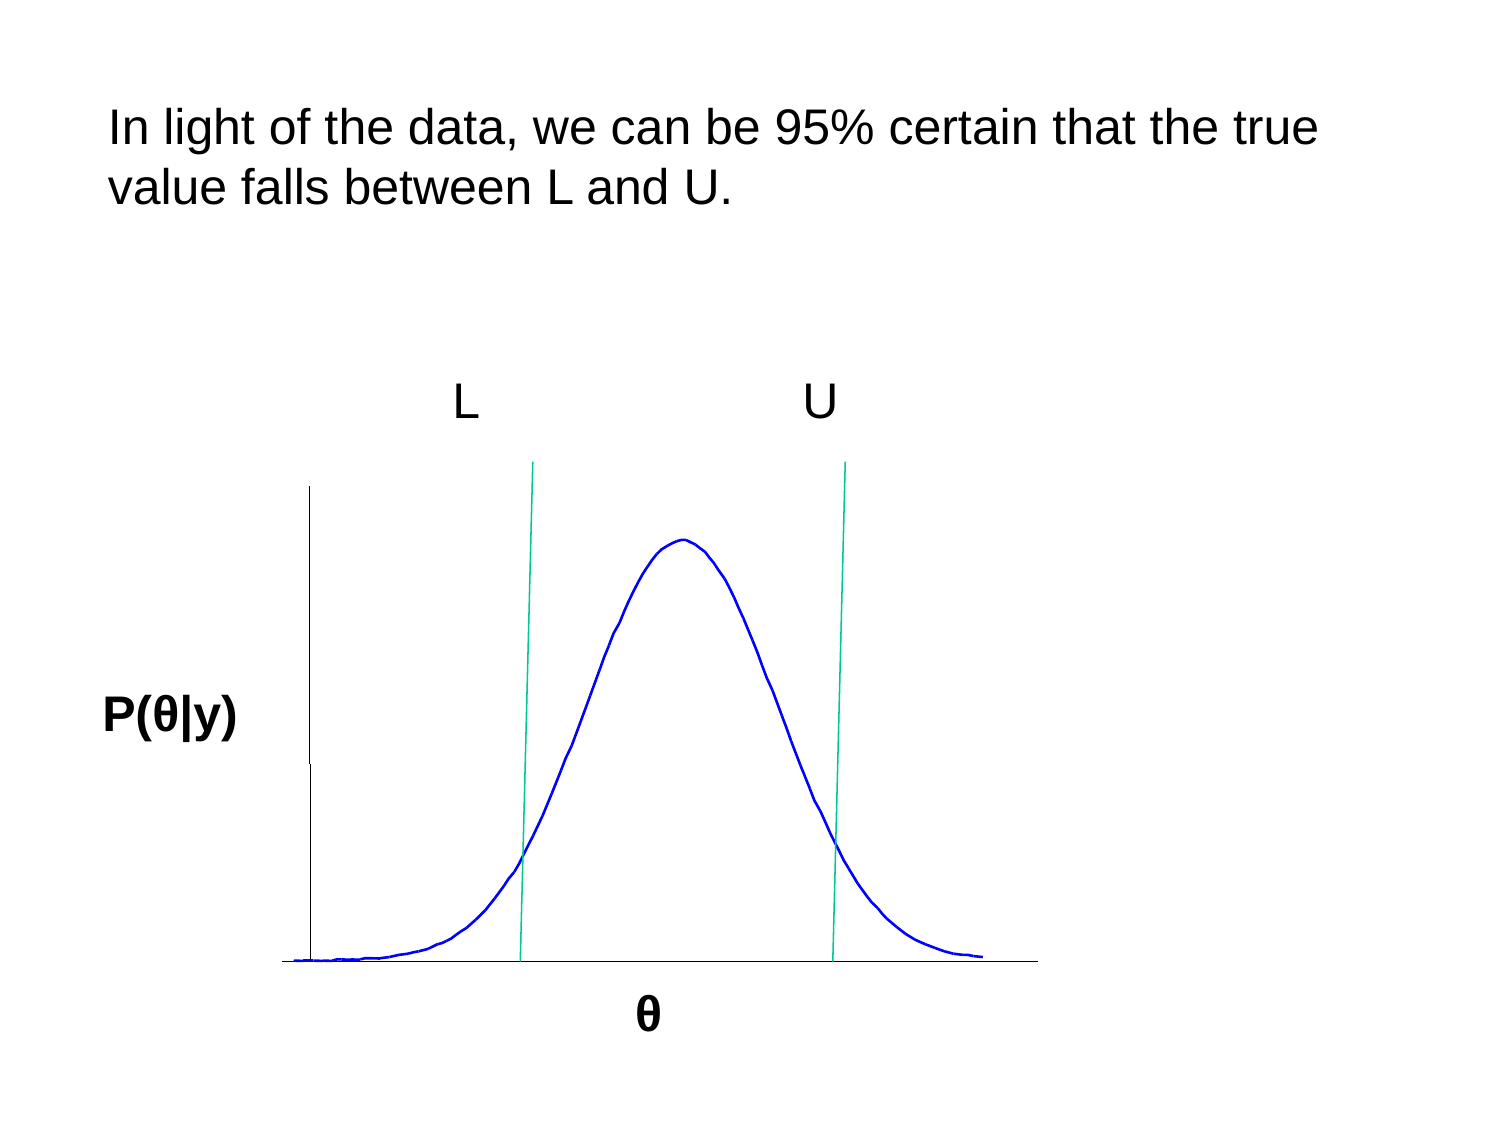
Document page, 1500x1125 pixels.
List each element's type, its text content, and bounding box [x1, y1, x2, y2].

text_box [849, 485, 983, 962]
text_box L [437, 360, 563, 436]
text_box θ [620, 974, 746, 1049]
text_box P(θ|y) [87, 674, 275, 749]
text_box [520, 461, 534, 962]
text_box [537, 485, 827, 962]
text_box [832, 461, 846, 962]
text_box U [787, 361, 913, 437]
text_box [293, 485, 514, 962]
text_box In light of the data, we can be 95% certain that the true value falls between L and U. [93, 87, 1350, 223]
